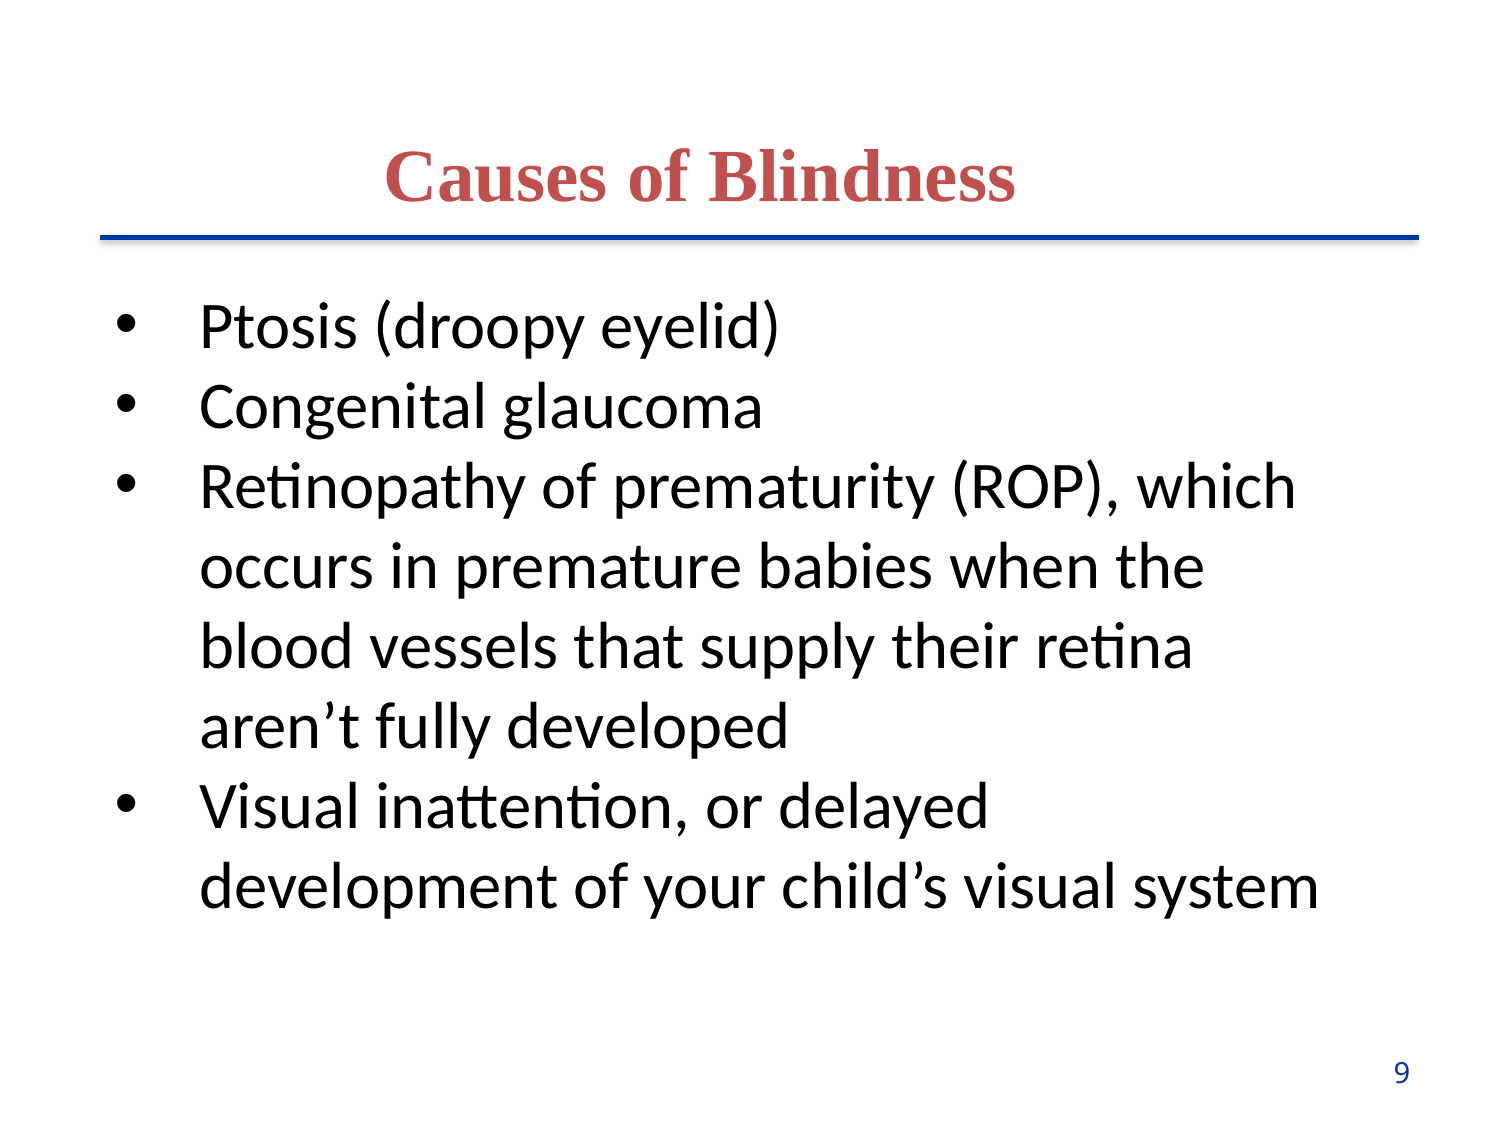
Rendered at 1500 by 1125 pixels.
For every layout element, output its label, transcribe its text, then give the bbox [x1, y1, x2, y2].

text_box Causes of Blindness [0, 118, 1438, 224]
text_box 9 [1074, 1012, 1425, 1073]
text_box Ptosis (droopy eyelid) Congenital glaucoma Retinopathy of prematurity (ROP), which occurs in premature babies when the blood vessels that supply their retina aren’t fully developed Visual inattention, or delayed development of your child’s visual system [99, 274, 1363, 930]
